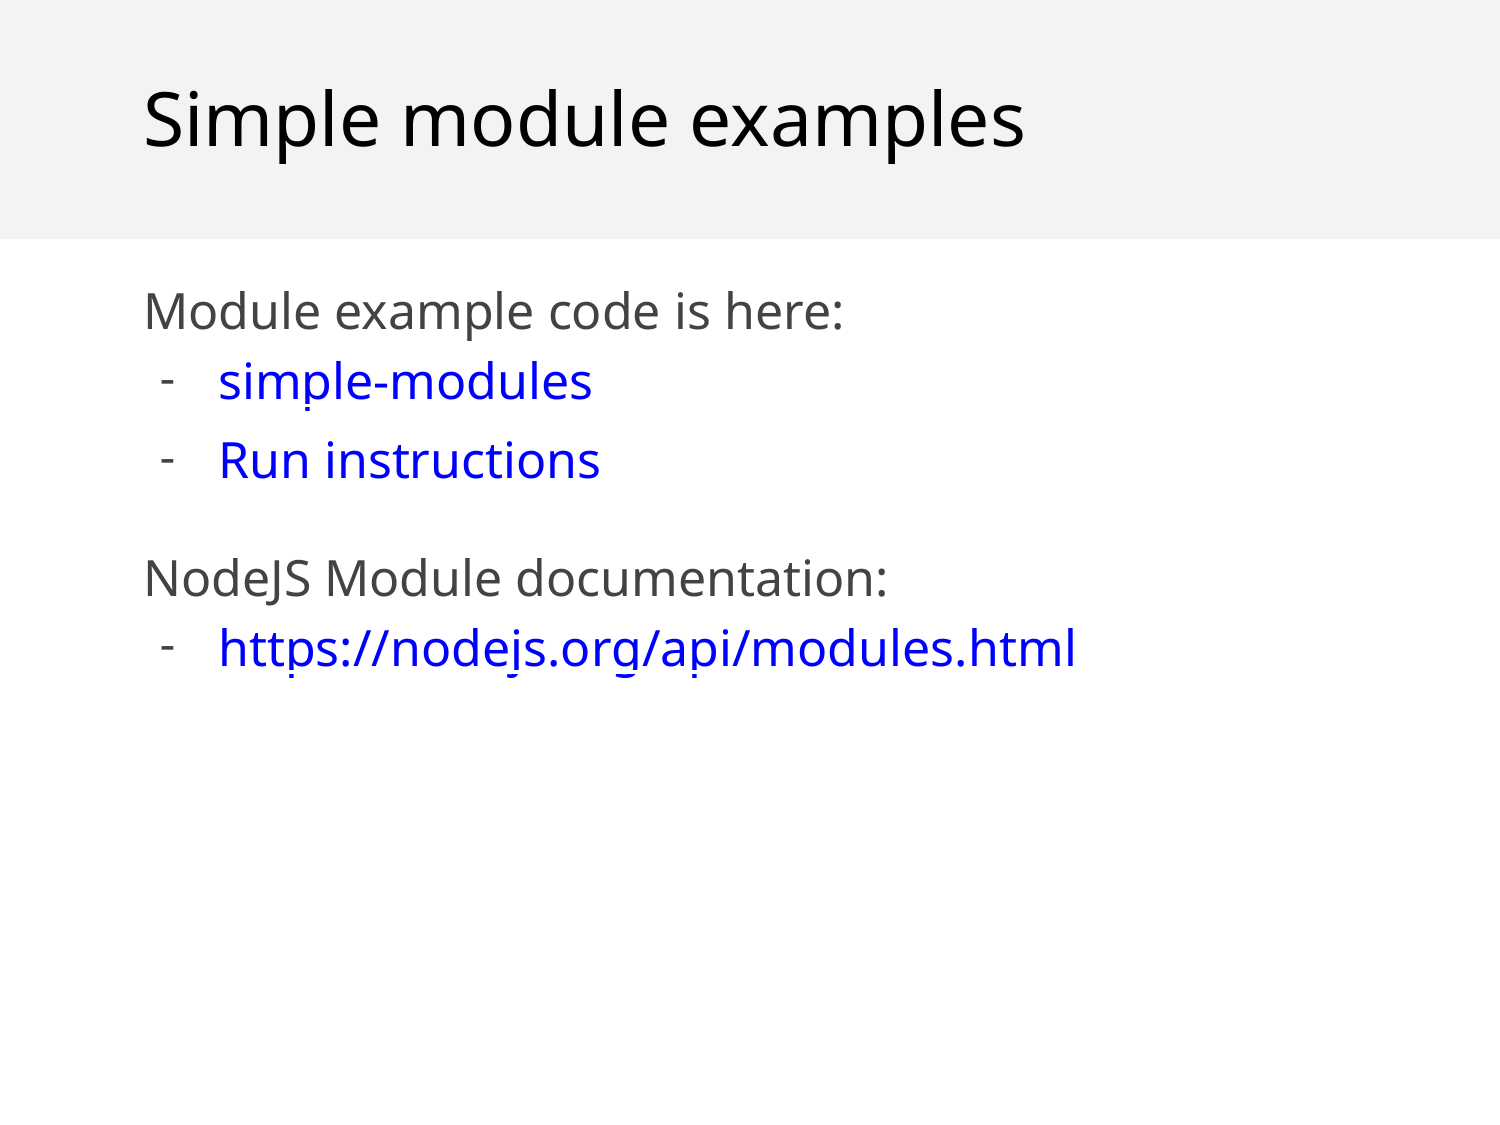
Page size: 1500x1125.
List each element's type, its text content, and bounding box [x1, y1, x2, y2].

text_box Simple module examples [128, 56, 1372, 183]
text_box Module example code is here: simple-modules Run instructions NodeJS Module documentation: https://nodejs.org/api/modules.html [128, 255, 1372, 1003]
